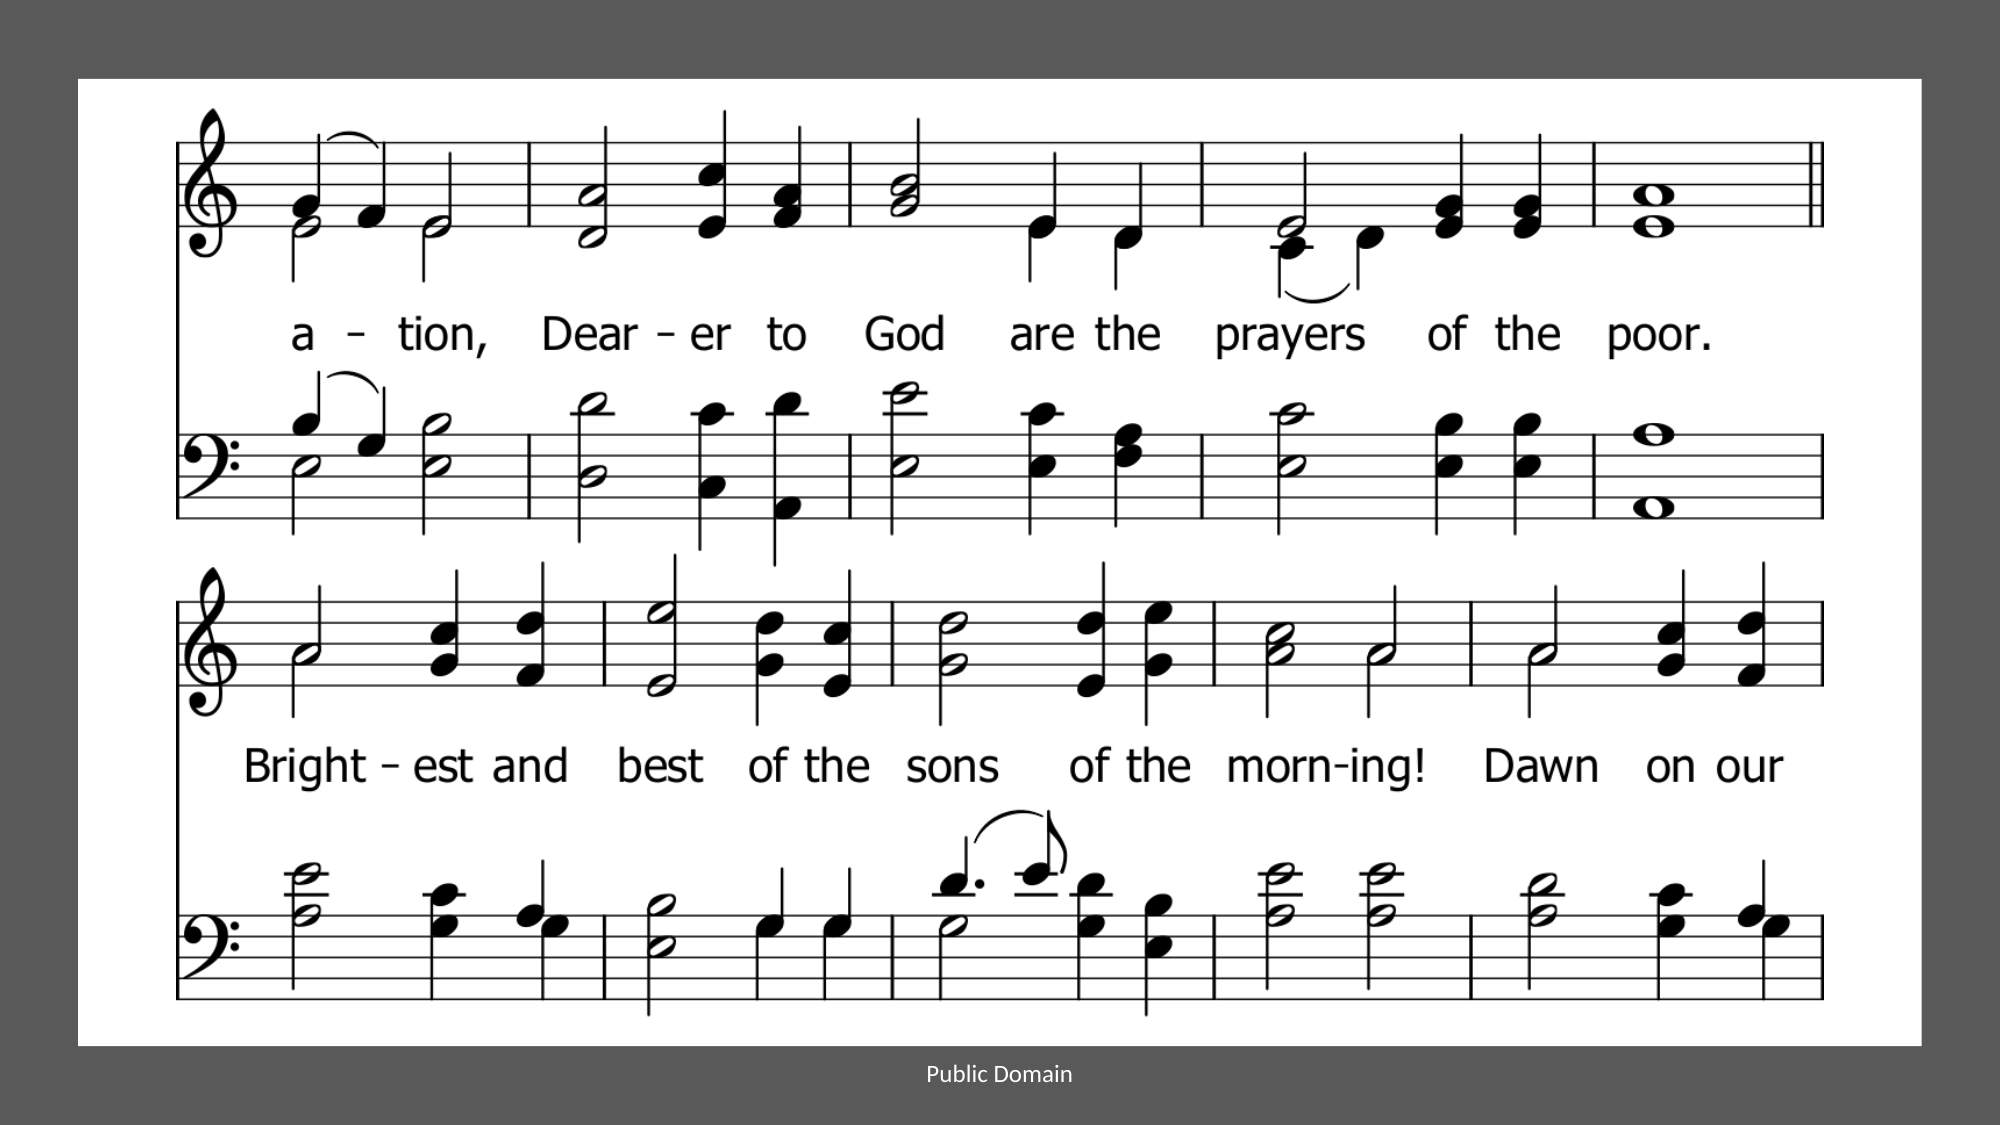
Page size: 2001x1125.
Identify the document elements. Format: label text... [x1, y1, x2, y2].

footer Public Domain [662, 1042, 1338, 1103]
text_box [0, 0, 2000, 1125]
text_box [77, 78, 1923, 1047]
picture [176, 105, 1824, 1020]
